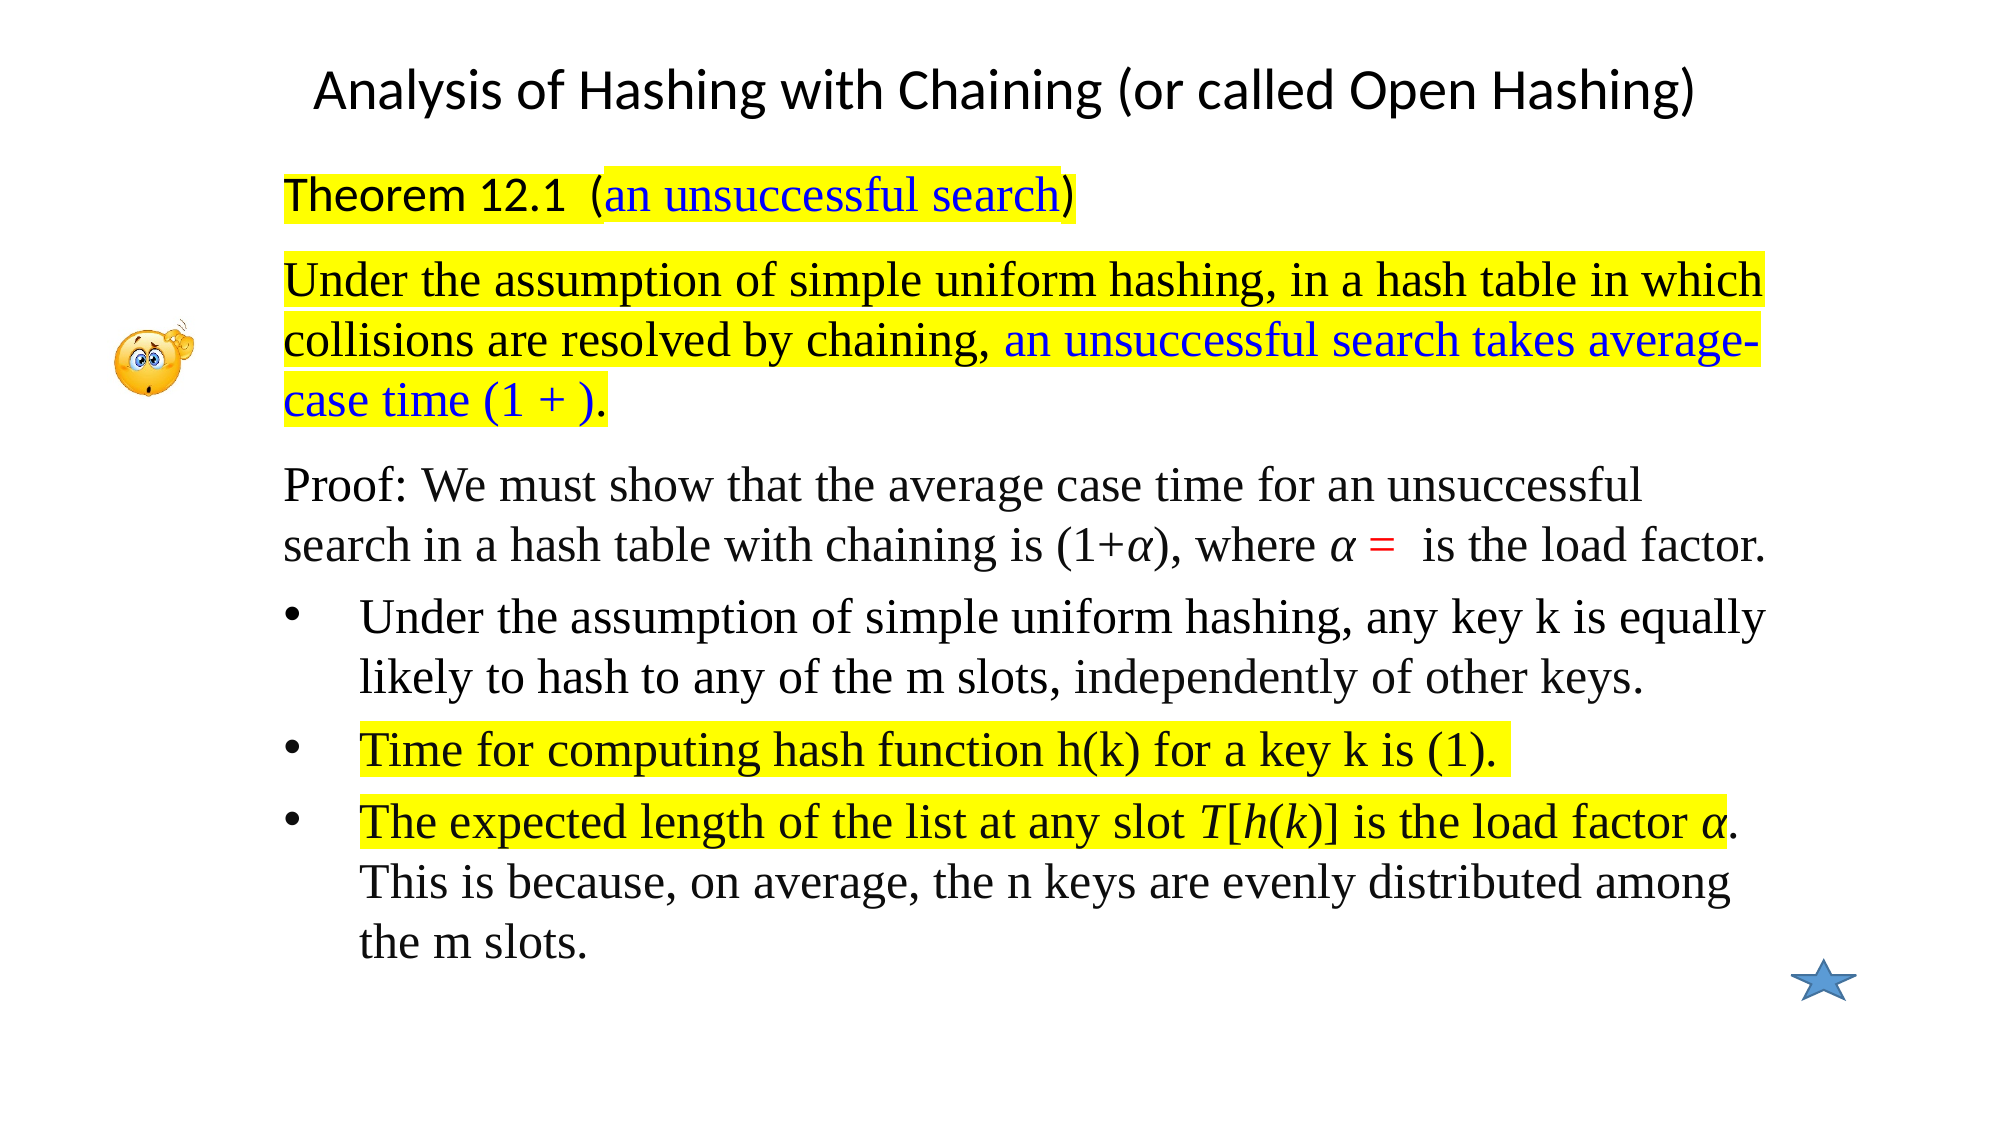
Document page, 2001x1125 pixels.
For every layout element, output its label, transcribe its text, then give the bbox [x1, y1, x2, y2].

title Analysis of Hashing with Chaining (or called Open Hashing) [298, 15, 1799, 166]
text_box [1790, 958, 1857, 1002]
picture [107, 316, 196, 399]
